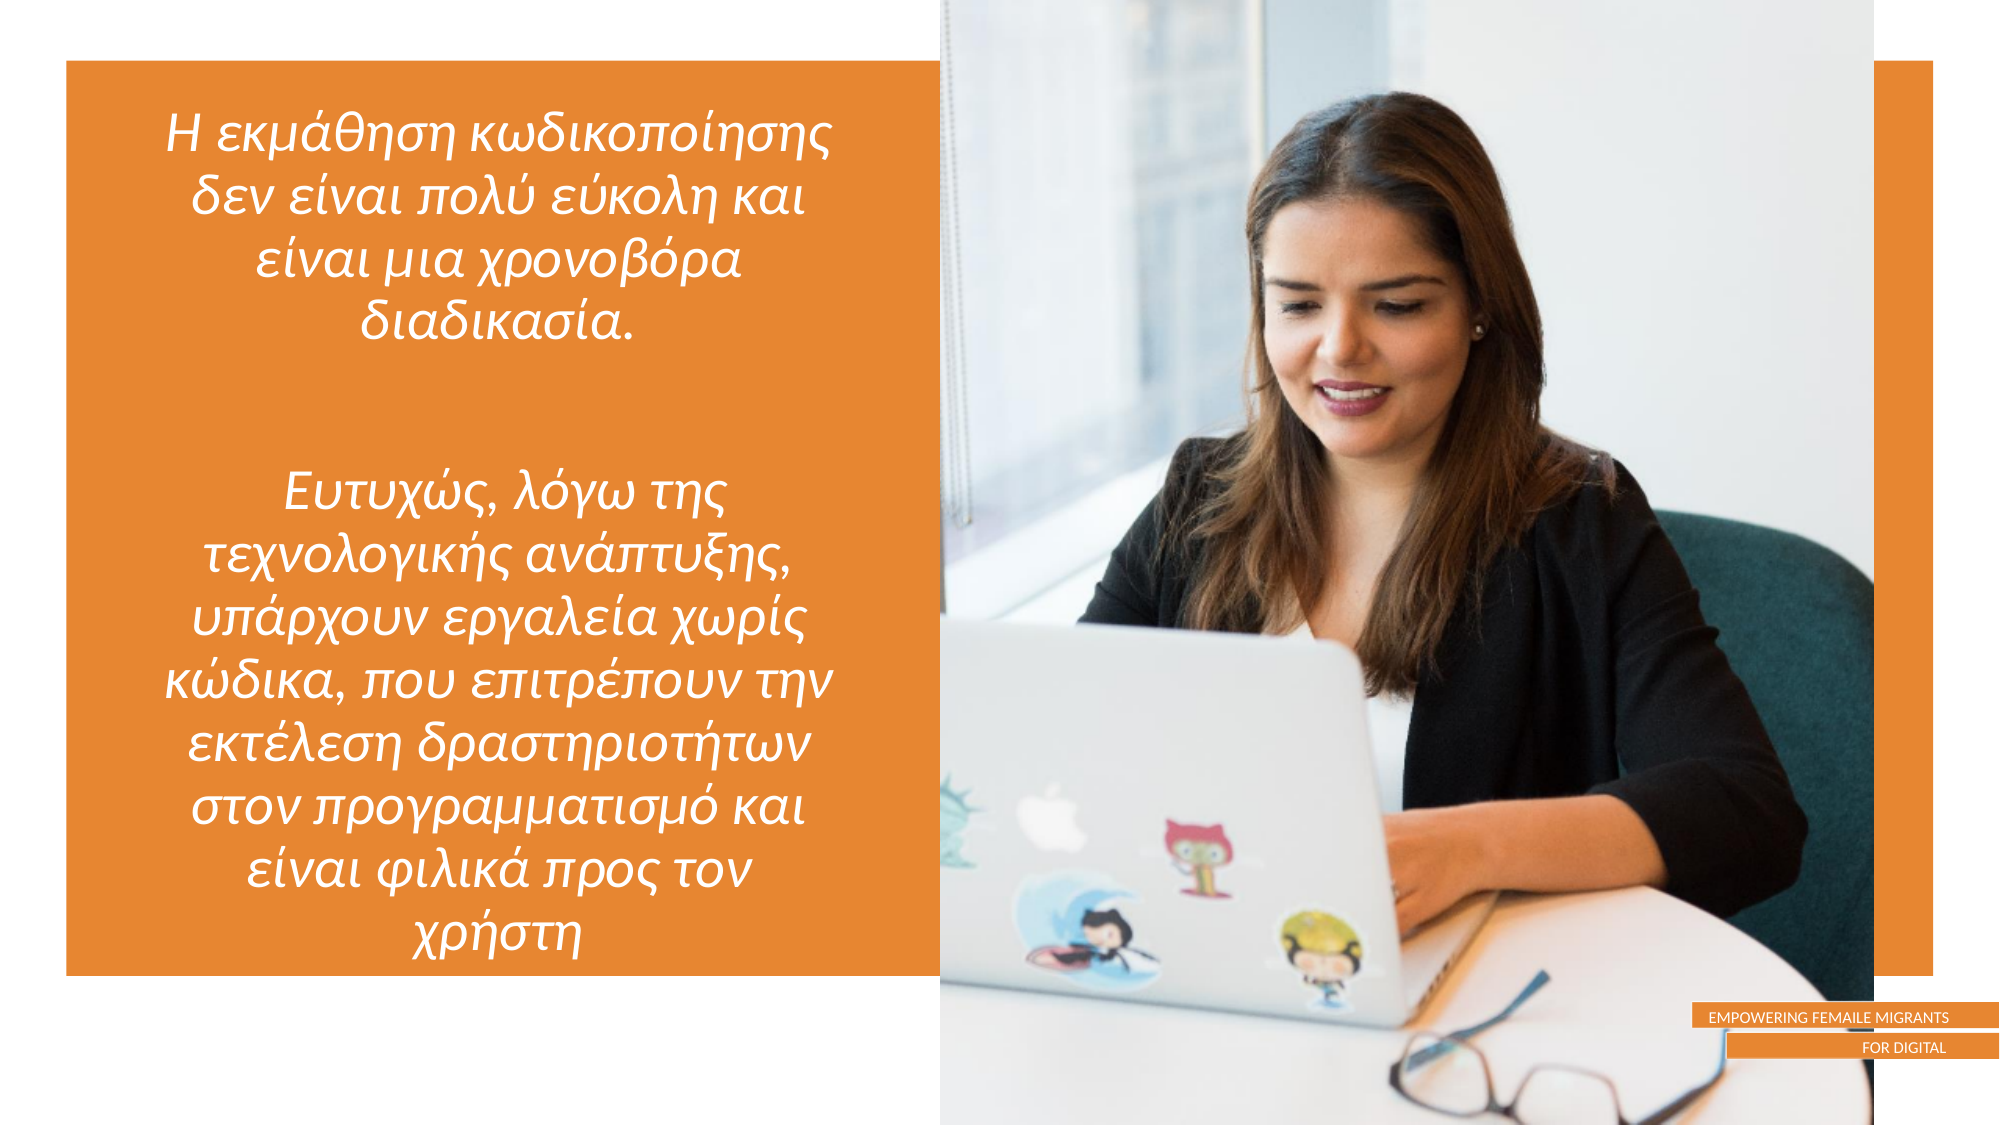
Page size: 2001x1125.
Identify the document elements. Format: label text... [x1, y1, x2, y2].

text_box Η εκμάθηση κωδικοποίησης δεν είναι πολύ εύκολη και είναι μια χρονοβόρα διαδικασία. Ευτυχώς, λόγω της τεχνολογικής ανάπτυξης, υπάρχουν εργαλεία χωρίς κώδικα, που επιτρέπουν την εκτέλεση δραστηριοτήτων στον προγραμματισμό και είναι φιλικά προς τον χρήστη [140, 163, 857, 901]
picture [940, 0, 1874, 1125]
